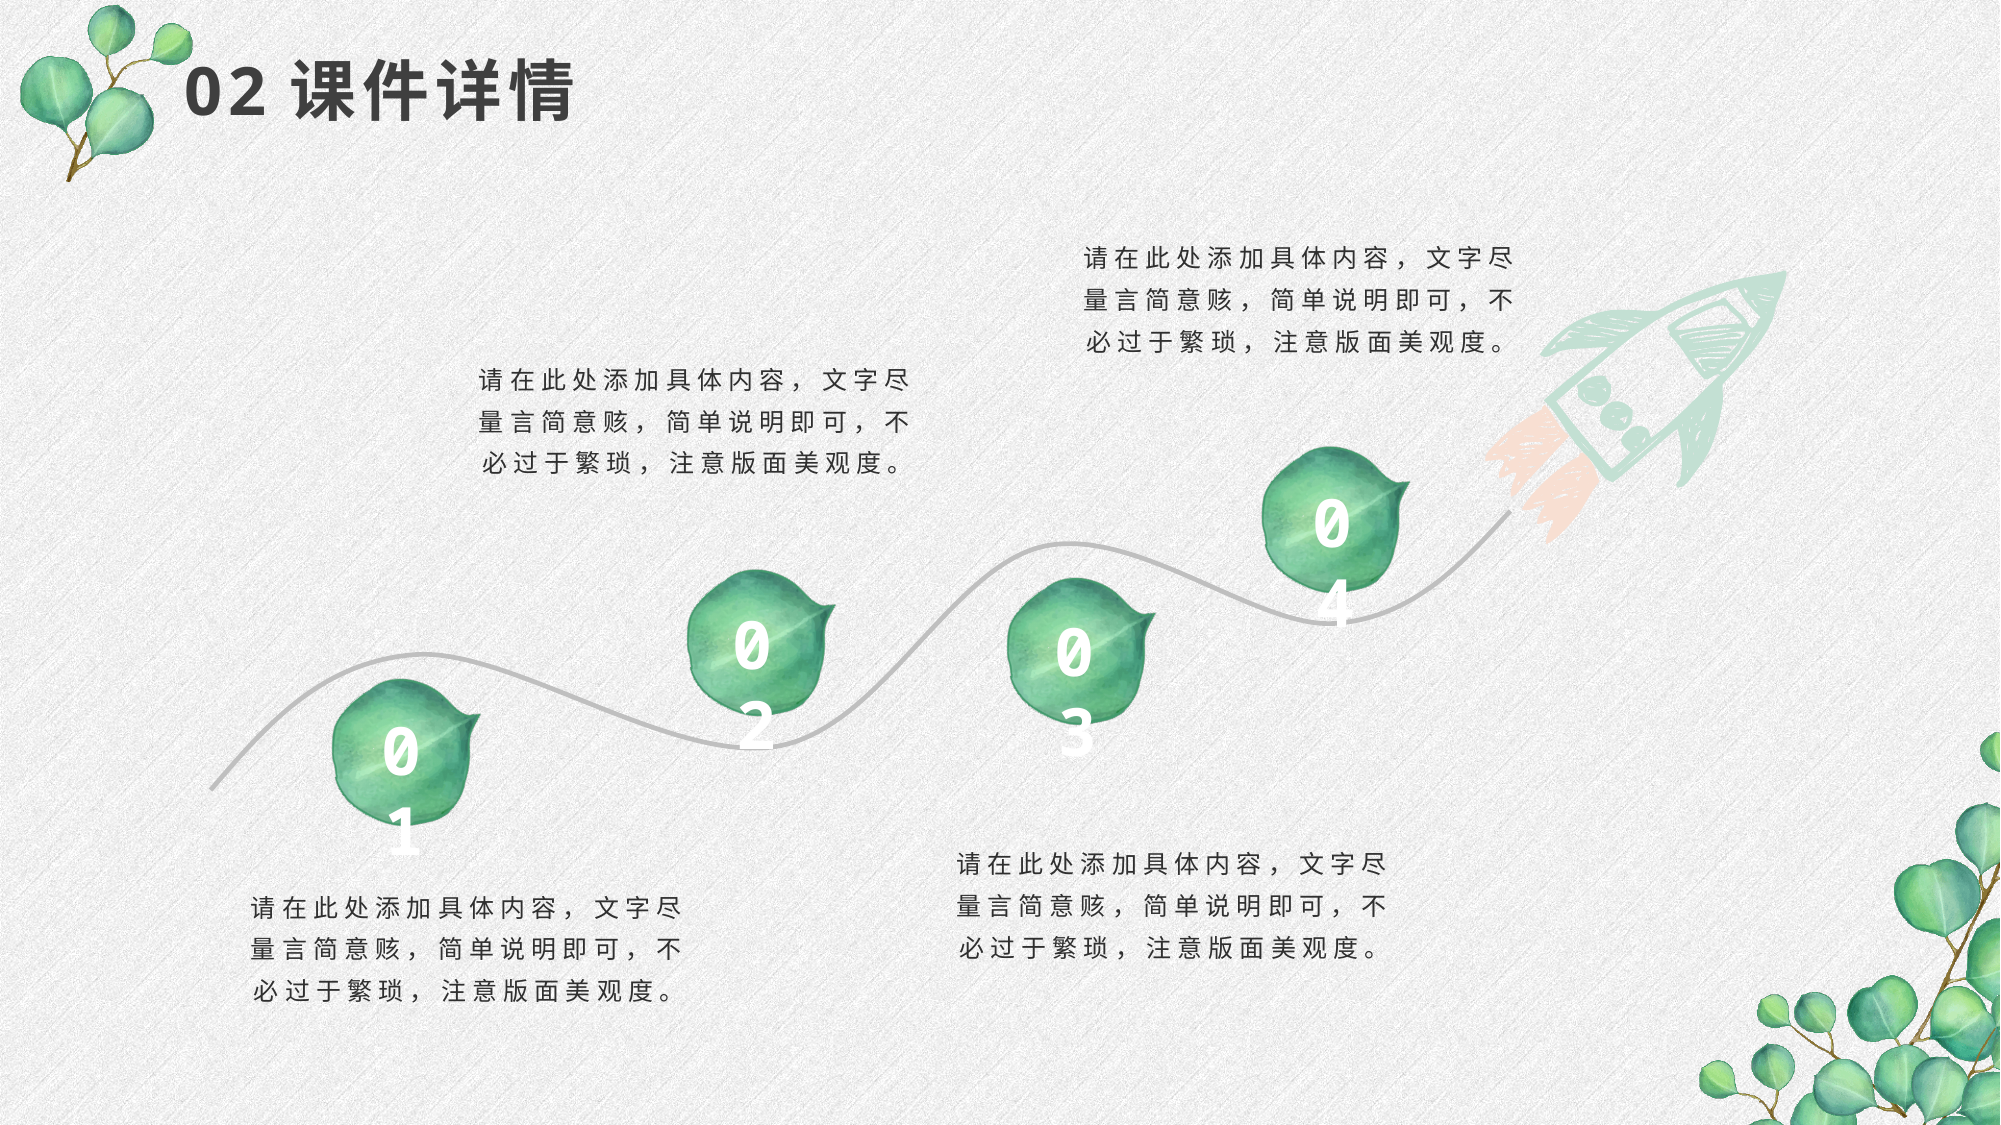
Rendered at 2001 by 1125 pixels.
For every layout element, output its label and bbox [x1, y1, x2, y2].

text_box [1241, 422, 1447, 618]
text_box [210, 271, 1786, 791]
text_box [986, 554, 1192, 750]
text_box [666, 546, 872, 741]
picture [0, 0, 2000, 1125]
text_box [311, 655, 517, 851]
